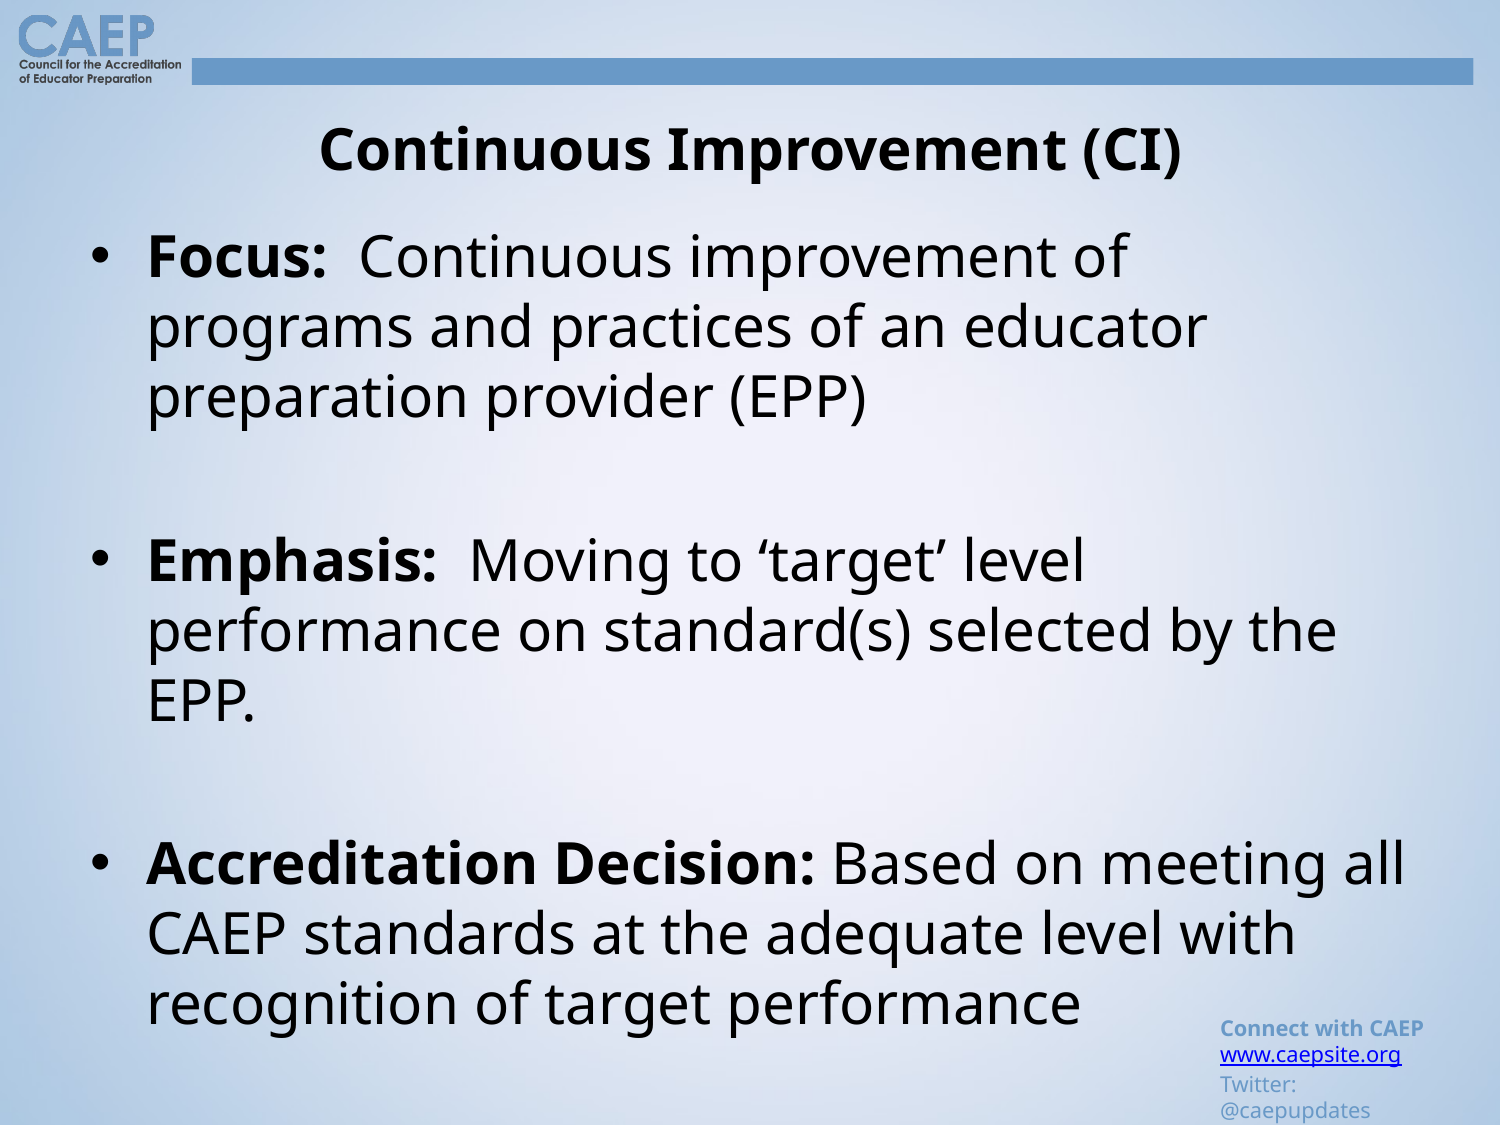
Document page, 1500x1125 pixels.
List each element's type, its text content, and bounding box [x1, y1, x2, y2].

picture [0, 0, 1500, 1125]
title Continuous Improvement (CI) [74, 61, 1426, 211]
list Focus: Continuous improvement of programs and practices of an educator preparation provider (EPP) Emphasis: Moving to ‘target’ level performance on standard(s) selected by the EPP. Accreditation Decision: Based on meeting all CAEP standards at the adequate level with recognition of target performance [74, 211, 1426, 943]
